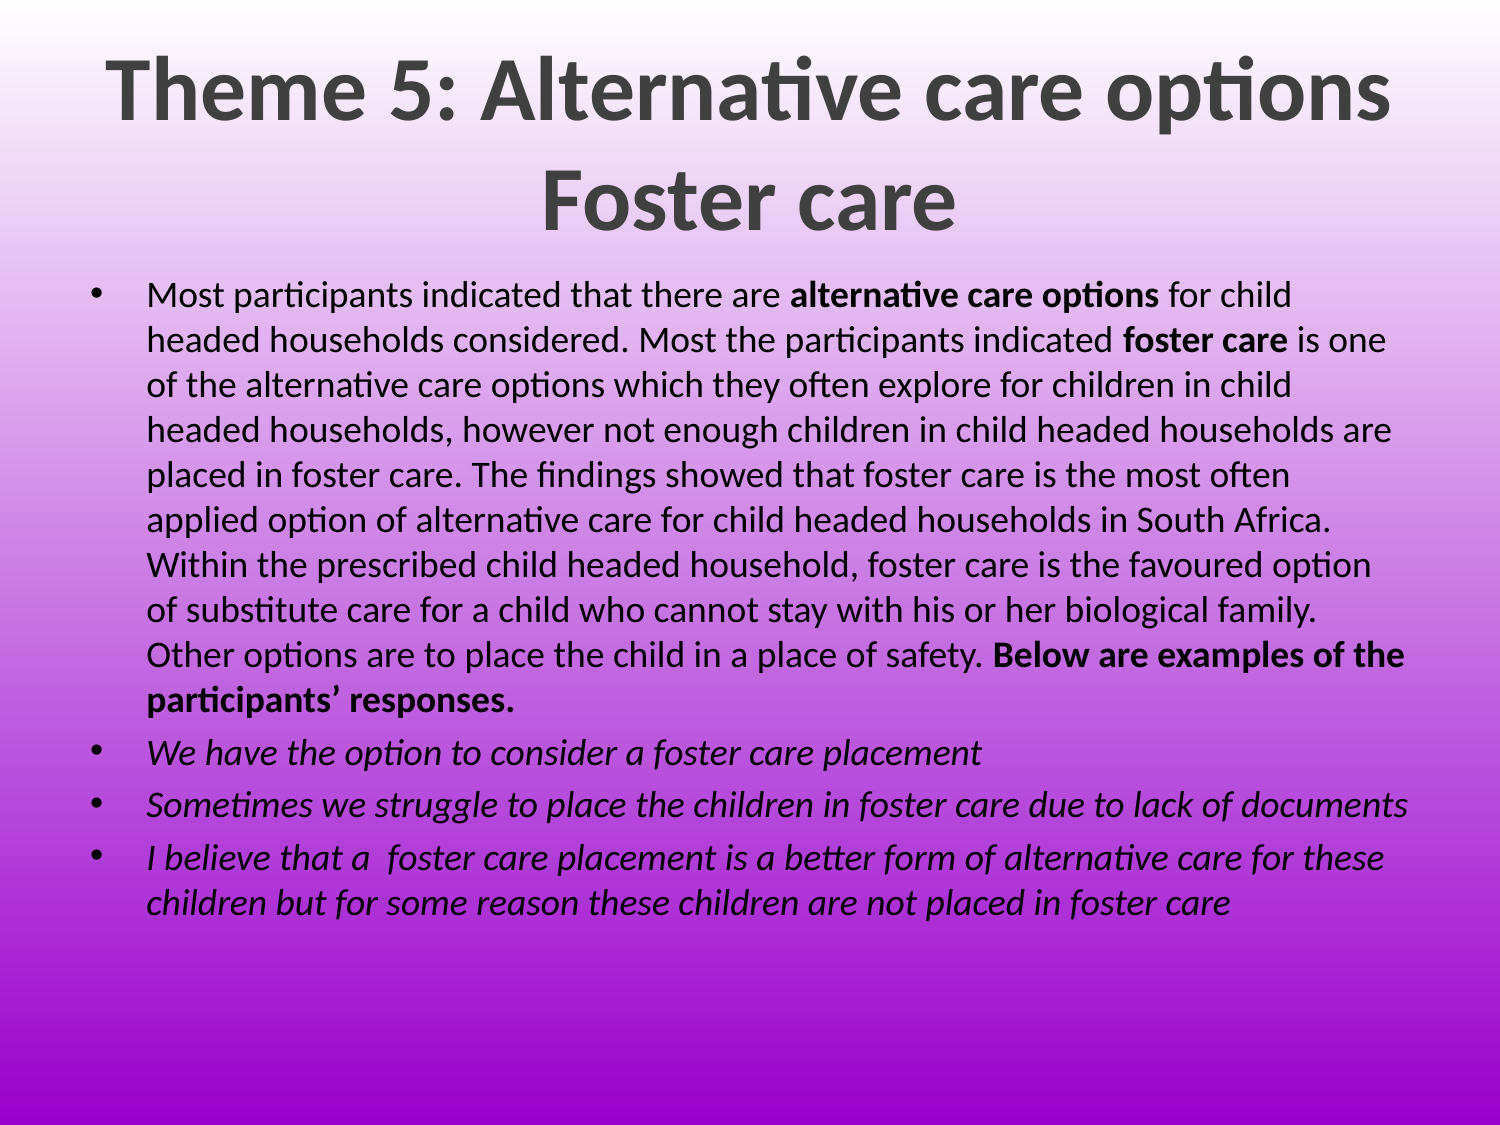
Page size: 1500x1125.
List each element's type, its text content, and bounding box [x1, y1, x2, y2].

list Most participants indicated that there are alternative care options for child headed households considered. Most the participants indicated foster care is one of the alternative care options which they often explore for children in child headed households, however not enough children in child headed households are placed in foster care. The findings showed that foster care is the most often applied option of alternative care for child headed households in South Africa. Within the prescribed child headed household, foster care is the favoured option of substitute care for a child who cannot stay with his or her biological family. Other options are to place the child in a place of safety. Below are examples of the participants’ responses. We have the option to consider a foster care placement Sometimes we struggle to place the children in foster care due to lack of documents I believe that a foster care placement is a better form of alternative care for these children but for some reason these children are not placed in foster care [75, 262, 1425, 1005]
title Theme 5: Alternative care options Foster care [75, 45, 1425, 233]
